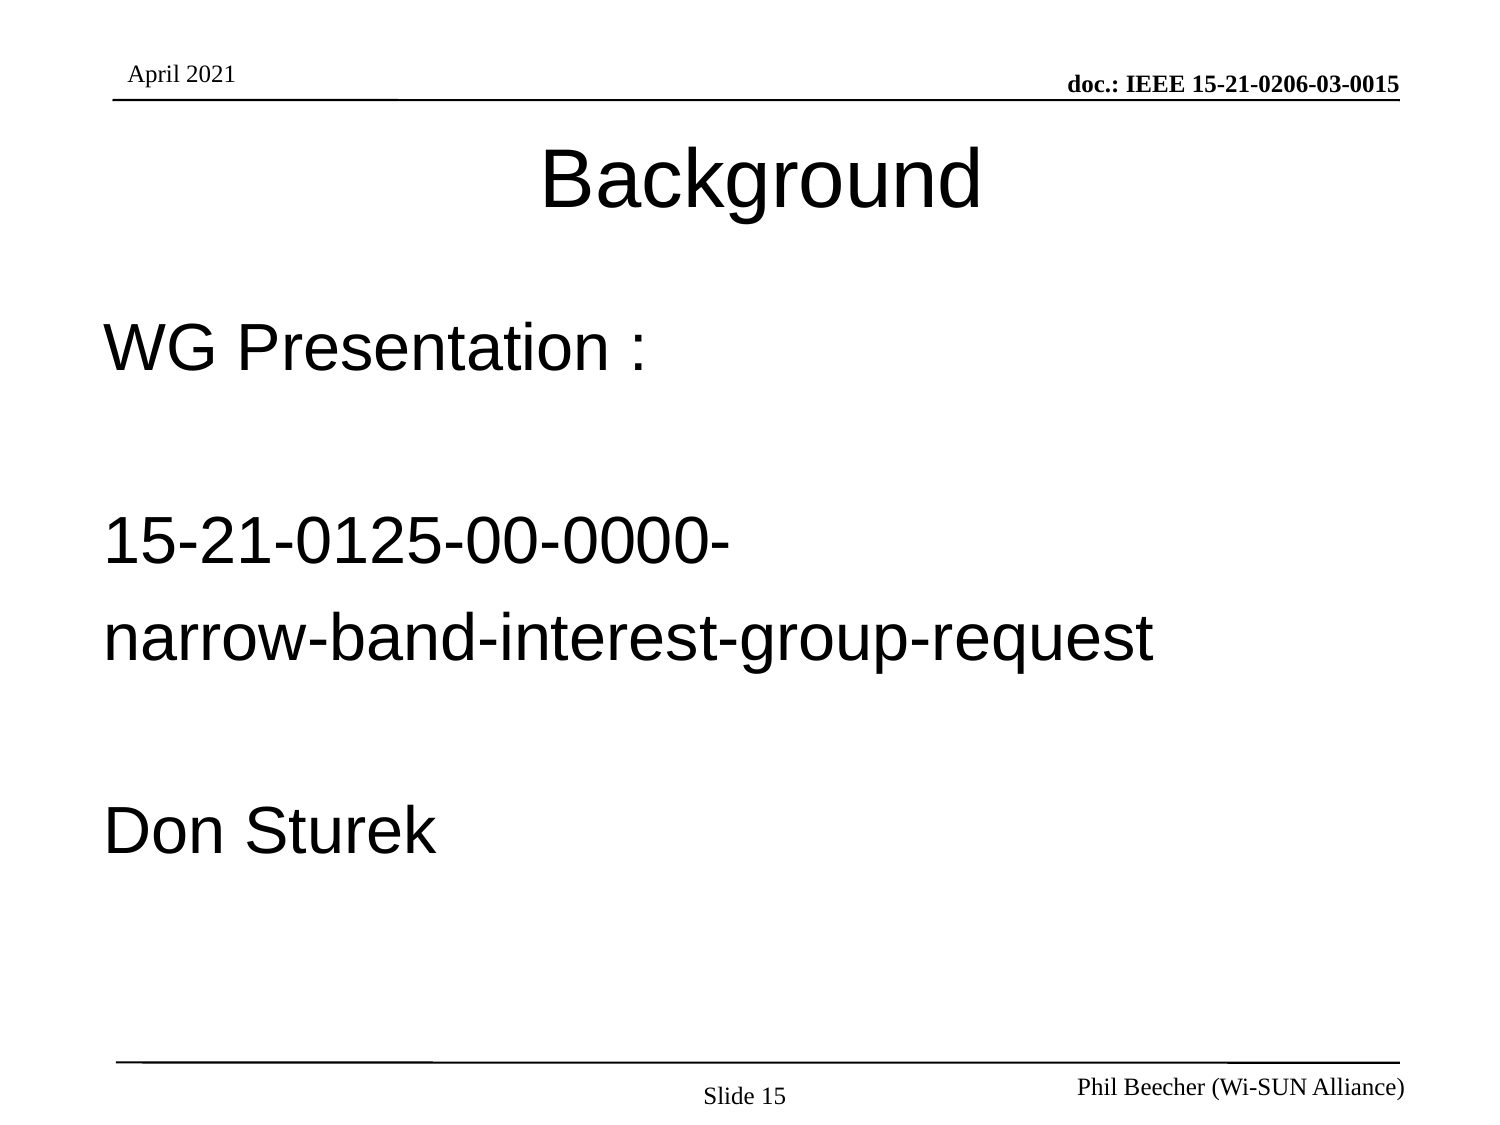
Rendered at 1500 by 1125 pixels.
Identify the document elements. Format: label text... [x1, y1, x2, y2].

slide_number Slide 15 [690, 1075, 799, 1115]
list WG Presentation : 15-21-0125-00-0000- narrow-band-interest-group-request Don Sturek [88, 296, 1424, 1013]
title Background [125, 112, 1399, 237]
